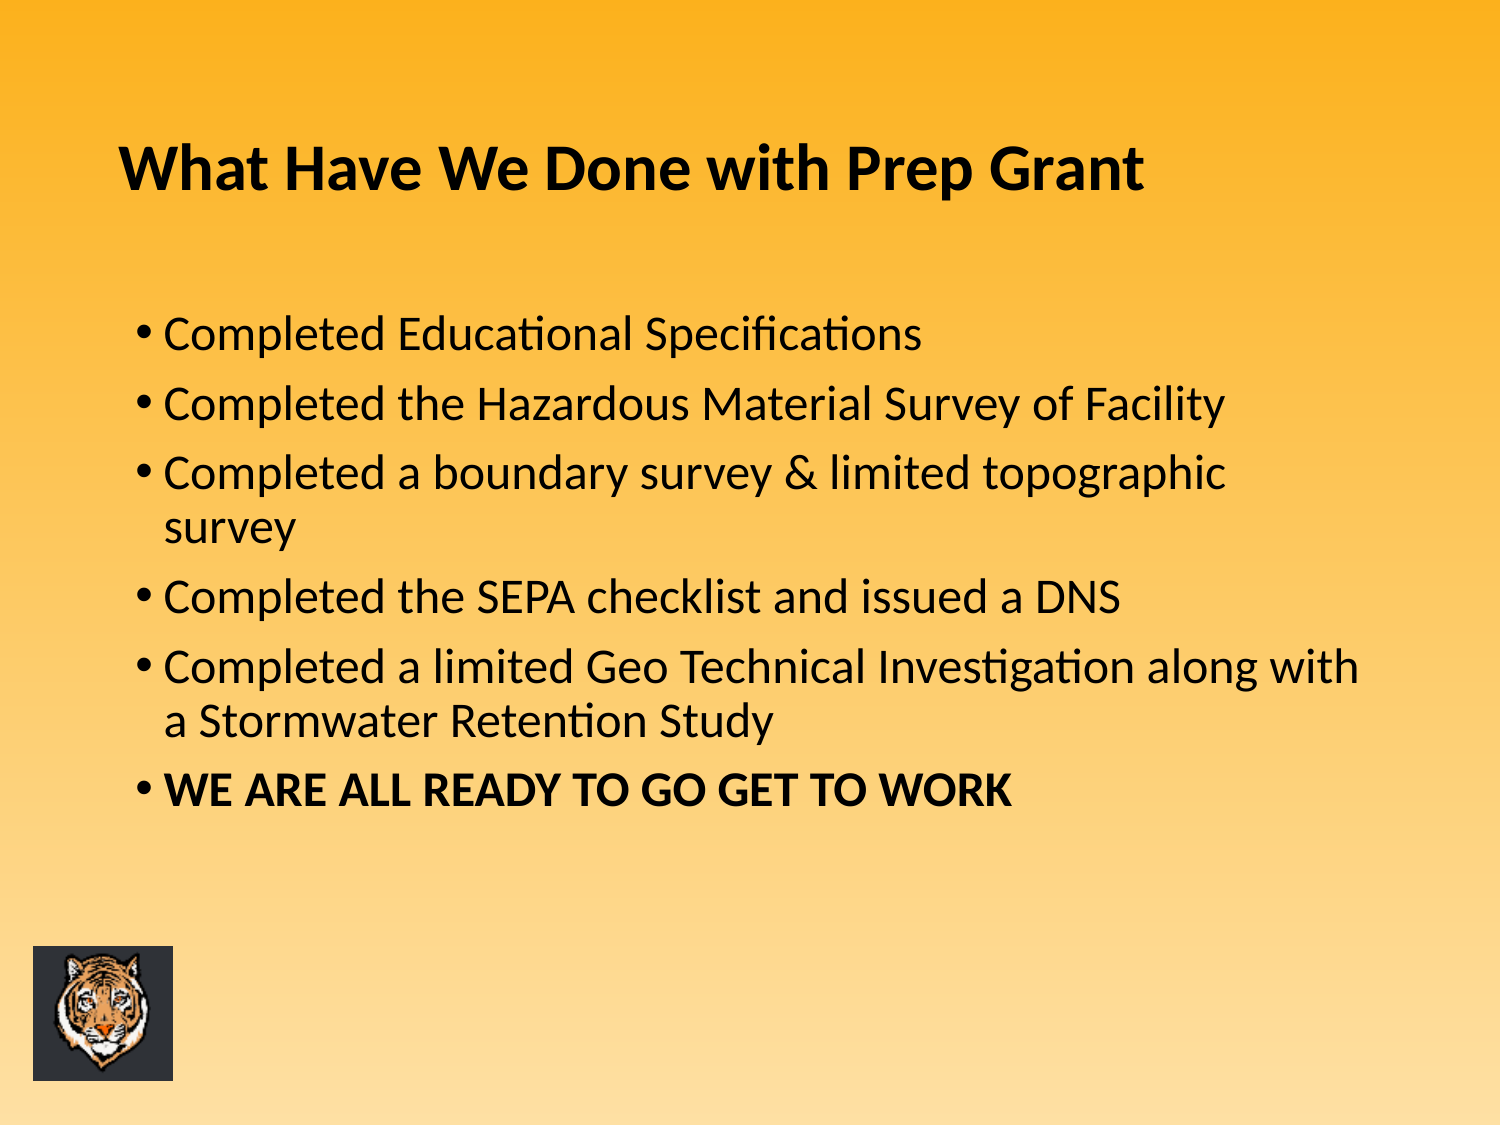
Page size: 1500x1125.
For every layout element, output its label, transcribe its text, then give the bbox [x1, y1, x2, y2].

picture [33, 946, 173, 1081]
title What Have We Done with Prep Grant [103, 59, 1397, 278]
list Completed Educational Specifications Completed the Hazardous Material Survey of Facility Completed a boundary survey & limited topographic survey Completed the SEPA checklist and issued a DNS Completed a limited Geo Technical Investigation along with a Stormwater Retention Study WE ARE ALL READY TO GO GET TO WORK [120, 299, 1380, 1014]
